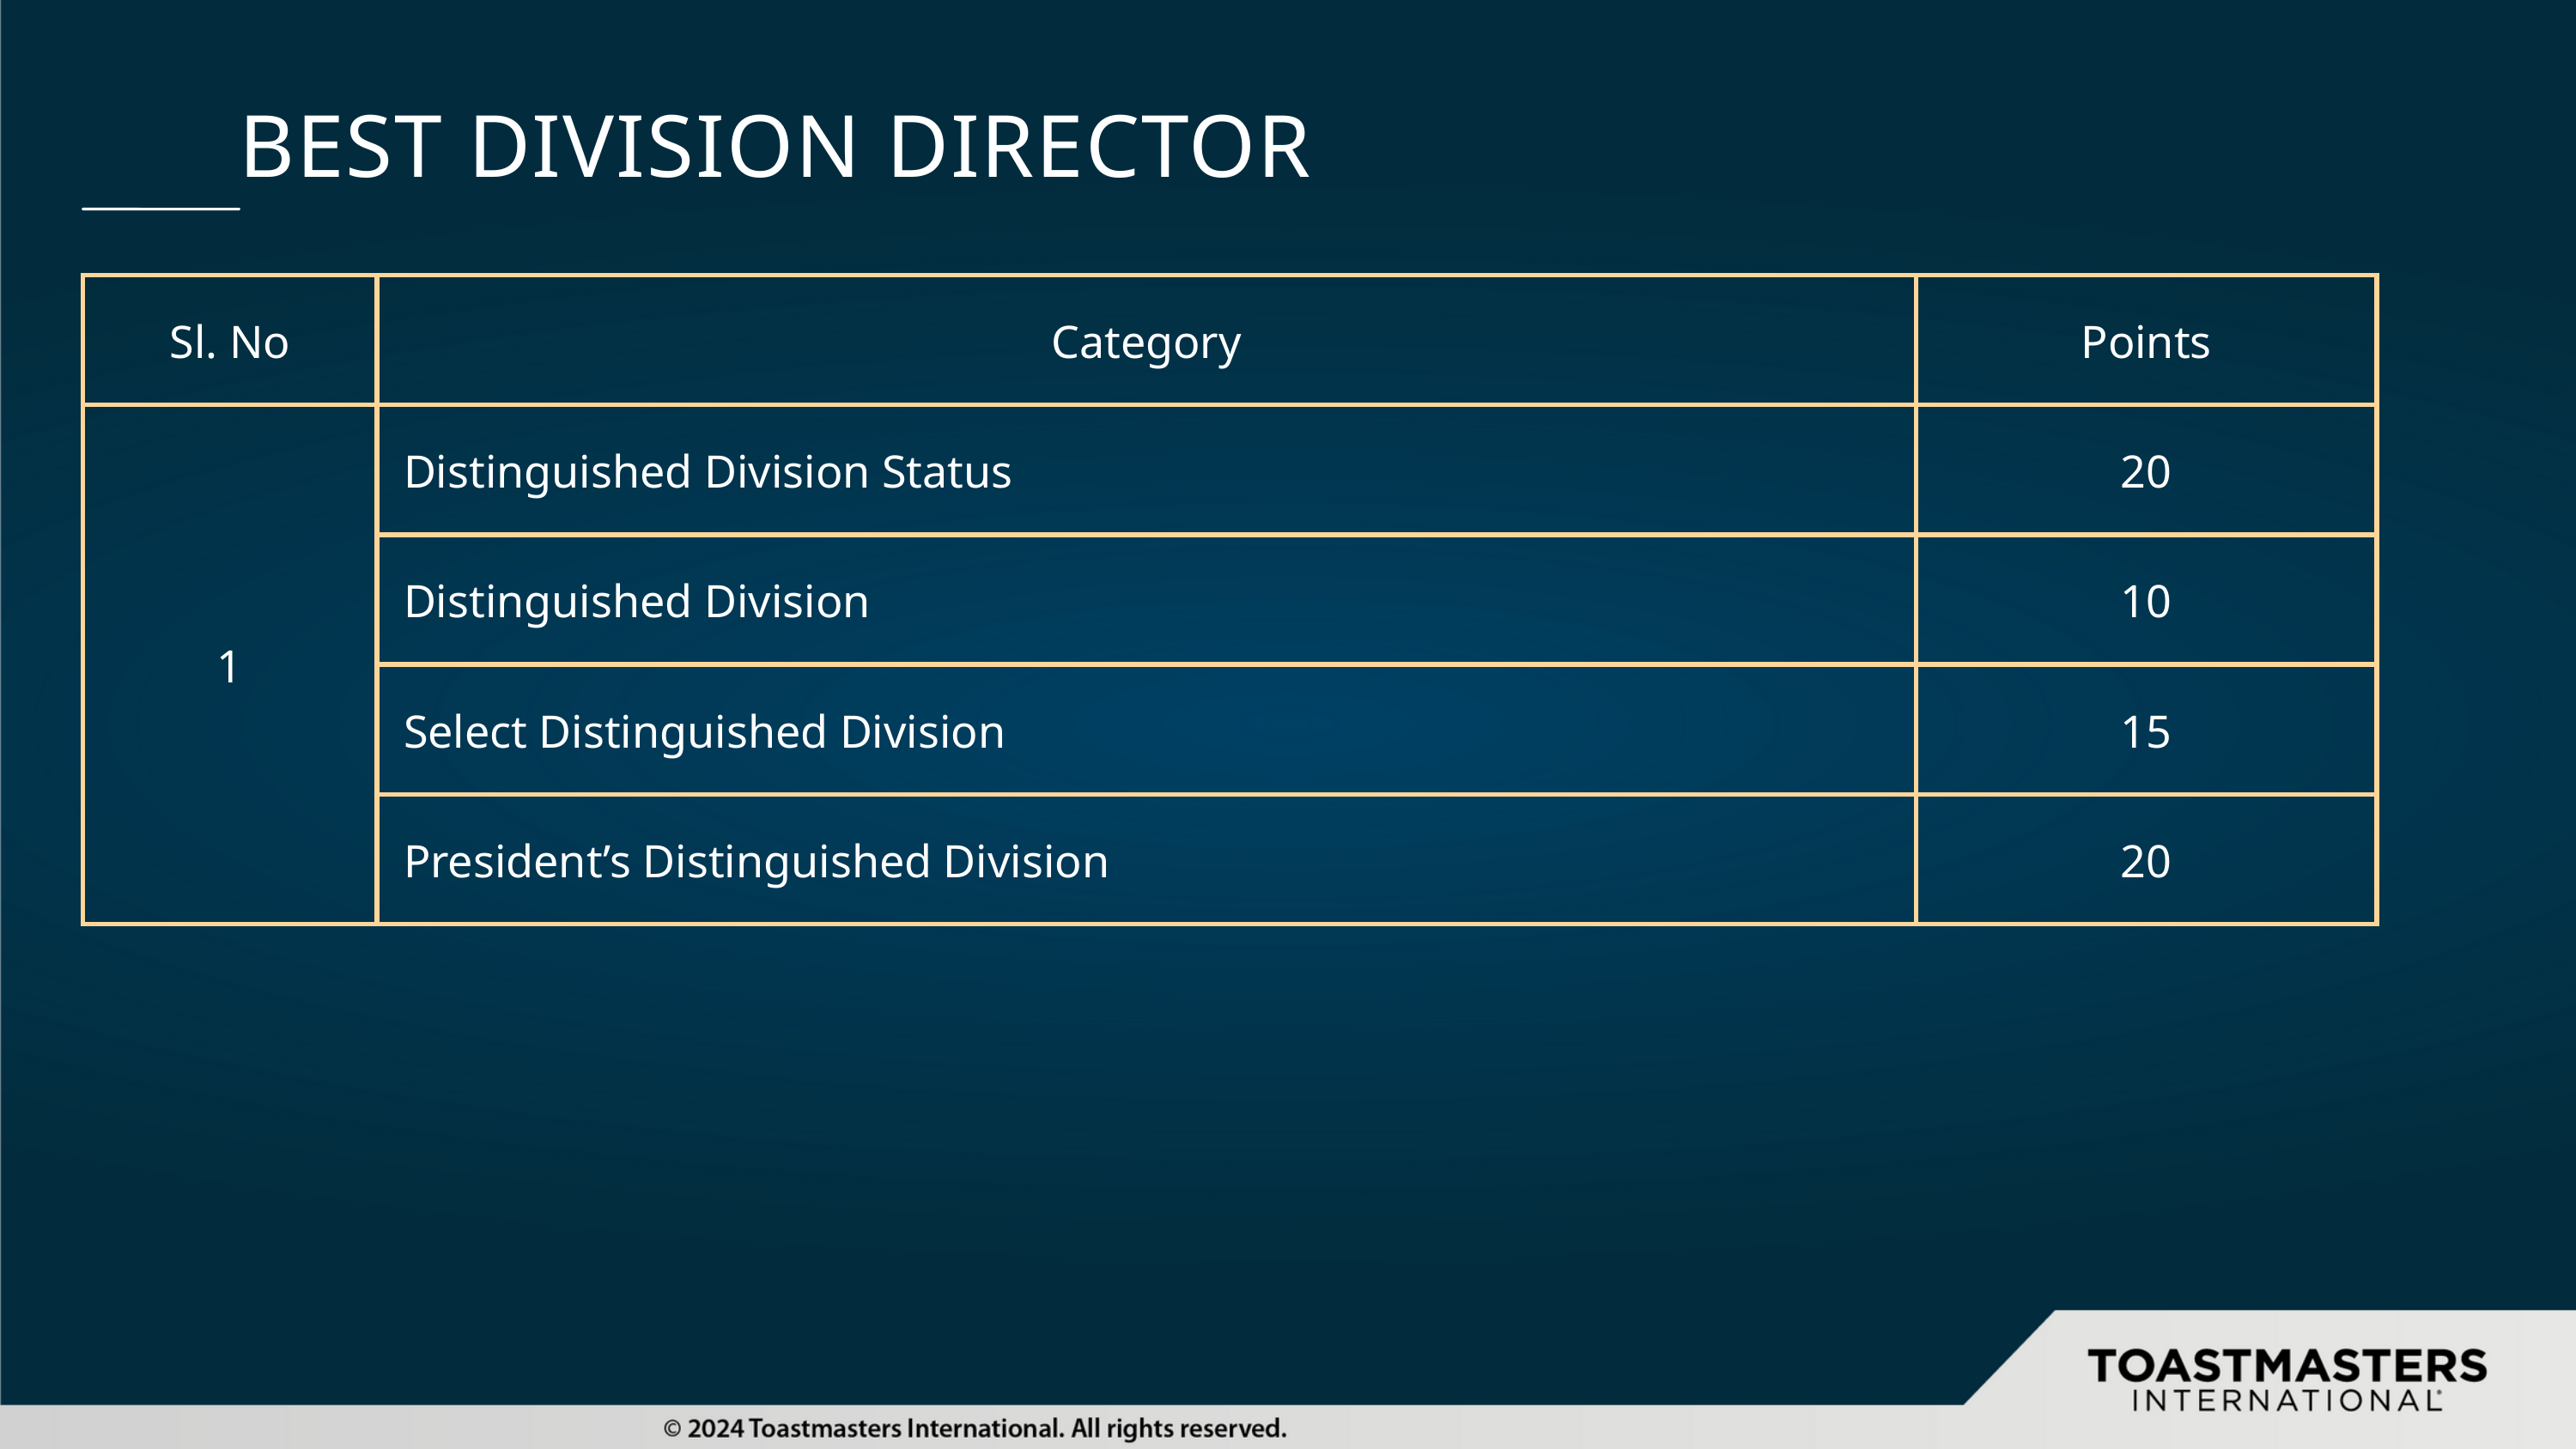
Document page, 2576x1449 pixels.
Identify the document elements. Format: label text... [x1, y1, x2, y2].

table_cell 15 [1918, 667, 2374, 792]
table_cell President’s Distinguished Division [380, 797, 1914, 922]
text_box [0, 0, 2576, 1449]
table_cell Select Distinguished Division [380, 667, 1914, 792]
table_cell Distinguished Division [380, 537, 1914, 662]
table_header Category [380, 277, 1914, 403]
table_header Sl. No [85, 277, 374, 403]
table_cell 10 [1918, 537, 2374, 662]
table_cell Distinguished Division Status [380, 407, 1914, 532]
text_box BEST DIVISION DIRECTOR [239, 91, 2221, 195]
table_cell 20 [1918, 407, 2374, 532]
table_header Points [1918, 277, 2374, 403]
table_cell 1 [85, 407, 374, 922]
table_cell 20 [1918, 797, 2374, 922]
